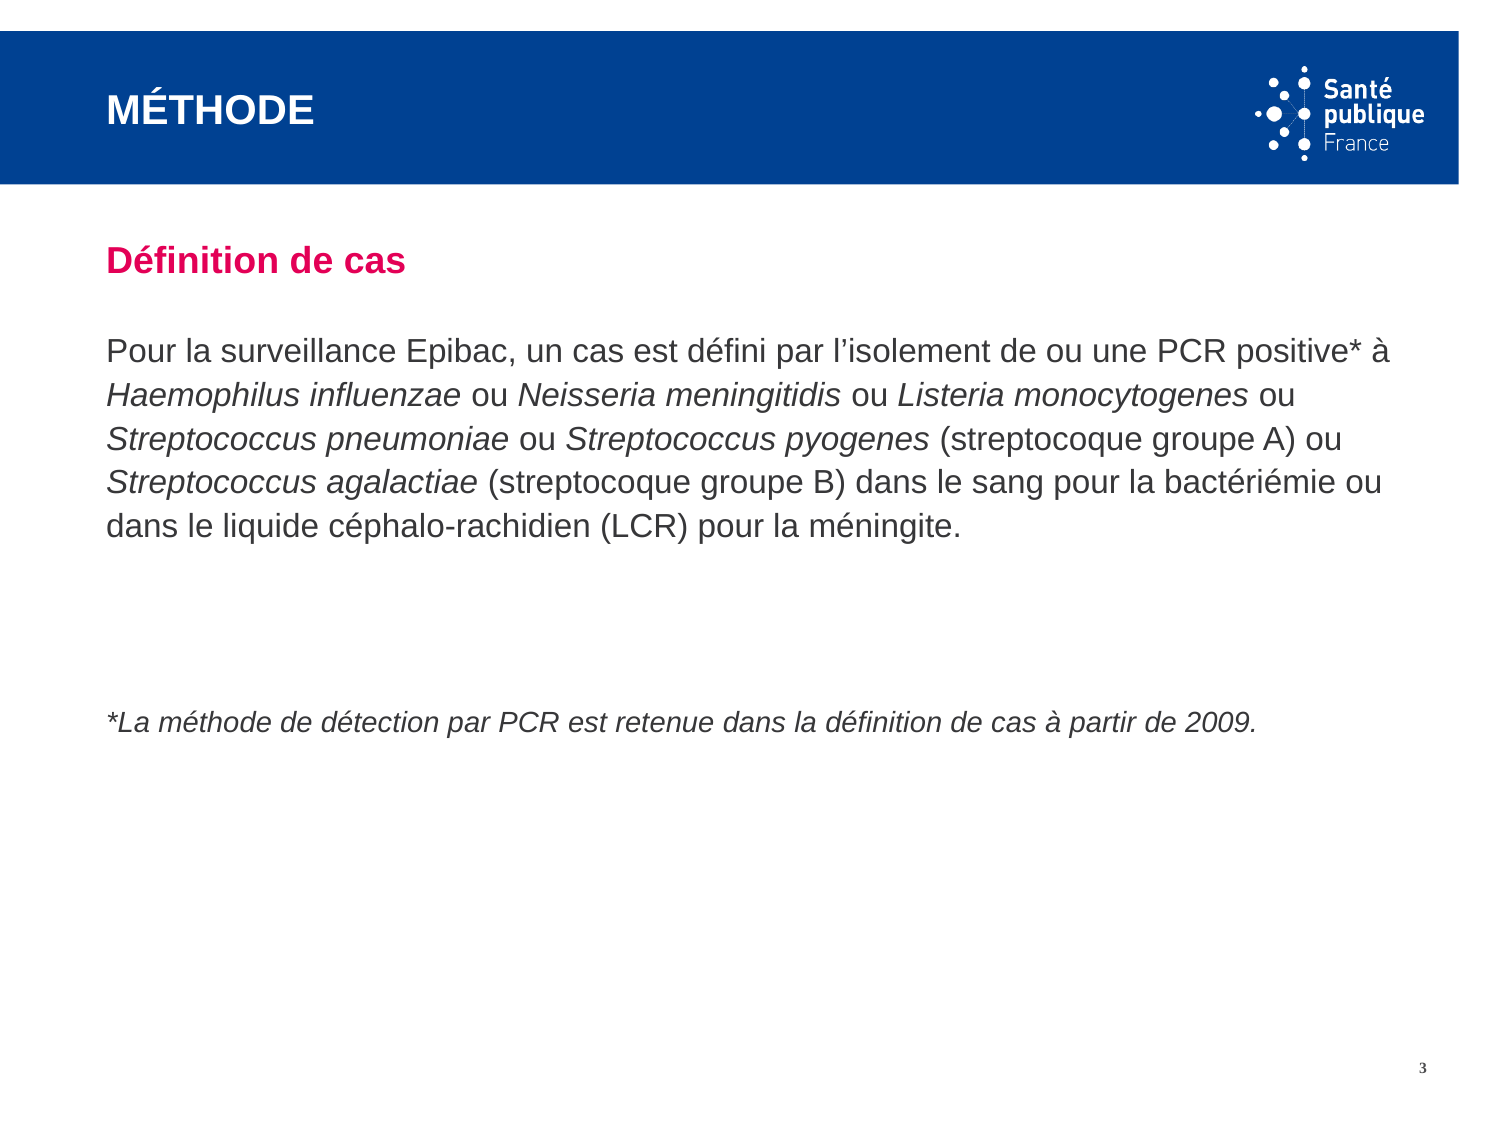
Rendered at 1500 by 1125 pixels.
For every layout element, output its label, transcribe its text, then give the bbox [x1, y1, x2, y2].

list Définition de cas Pour la surveillance Epibac, un cas est défini par l’isolement de ou une PCR positive* à Haemophilus influenzae ou Neisseria meningitidis ou Listeria monocytogenes ou Streptococcus pneumoniae ou Streptococcus pyogenes (streptocoque groupe A) ou Streptococcus agalactiae (streptocoque groupe B) dans le sang pour la bactériémie ou dans le liquide céphalo-rachidien (LCR) pour la méningite. *La méthode de détection par PCR est retenue dans la définition de cas à partir de 2009. [100, 231, 1459, 1024]
picture [1255, 66, 1424, 161]
title Méthode [100, 30, 1211, 185]
